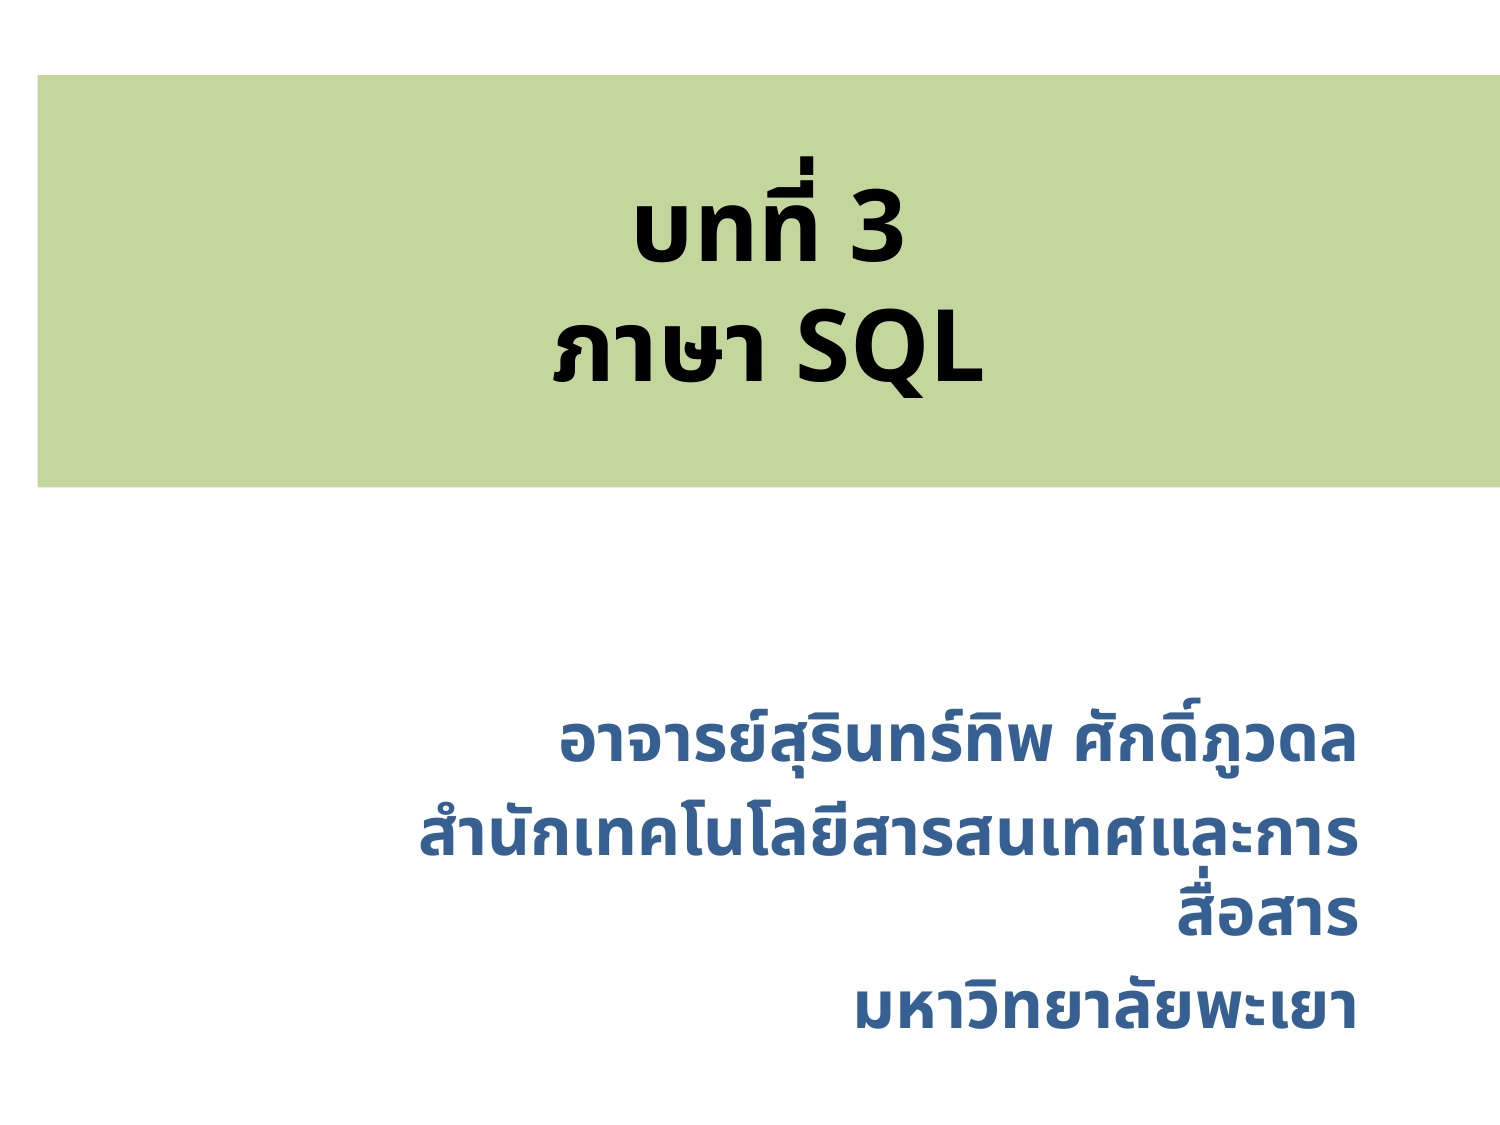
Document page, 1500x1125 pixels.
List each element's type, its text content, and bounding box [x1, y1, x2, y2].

text_box บทที่ 3 ภาษา SQL [37, 75, 1500, 488]
subtitle อาจารย์สุรินทร์ทิพ ศักดิ์ภูวดล สำนักเทคโนโลยีสารสนเทศและการสื่อสาร มหาวิทยาลัยพะเยา [324, 687, 1375, 975]
